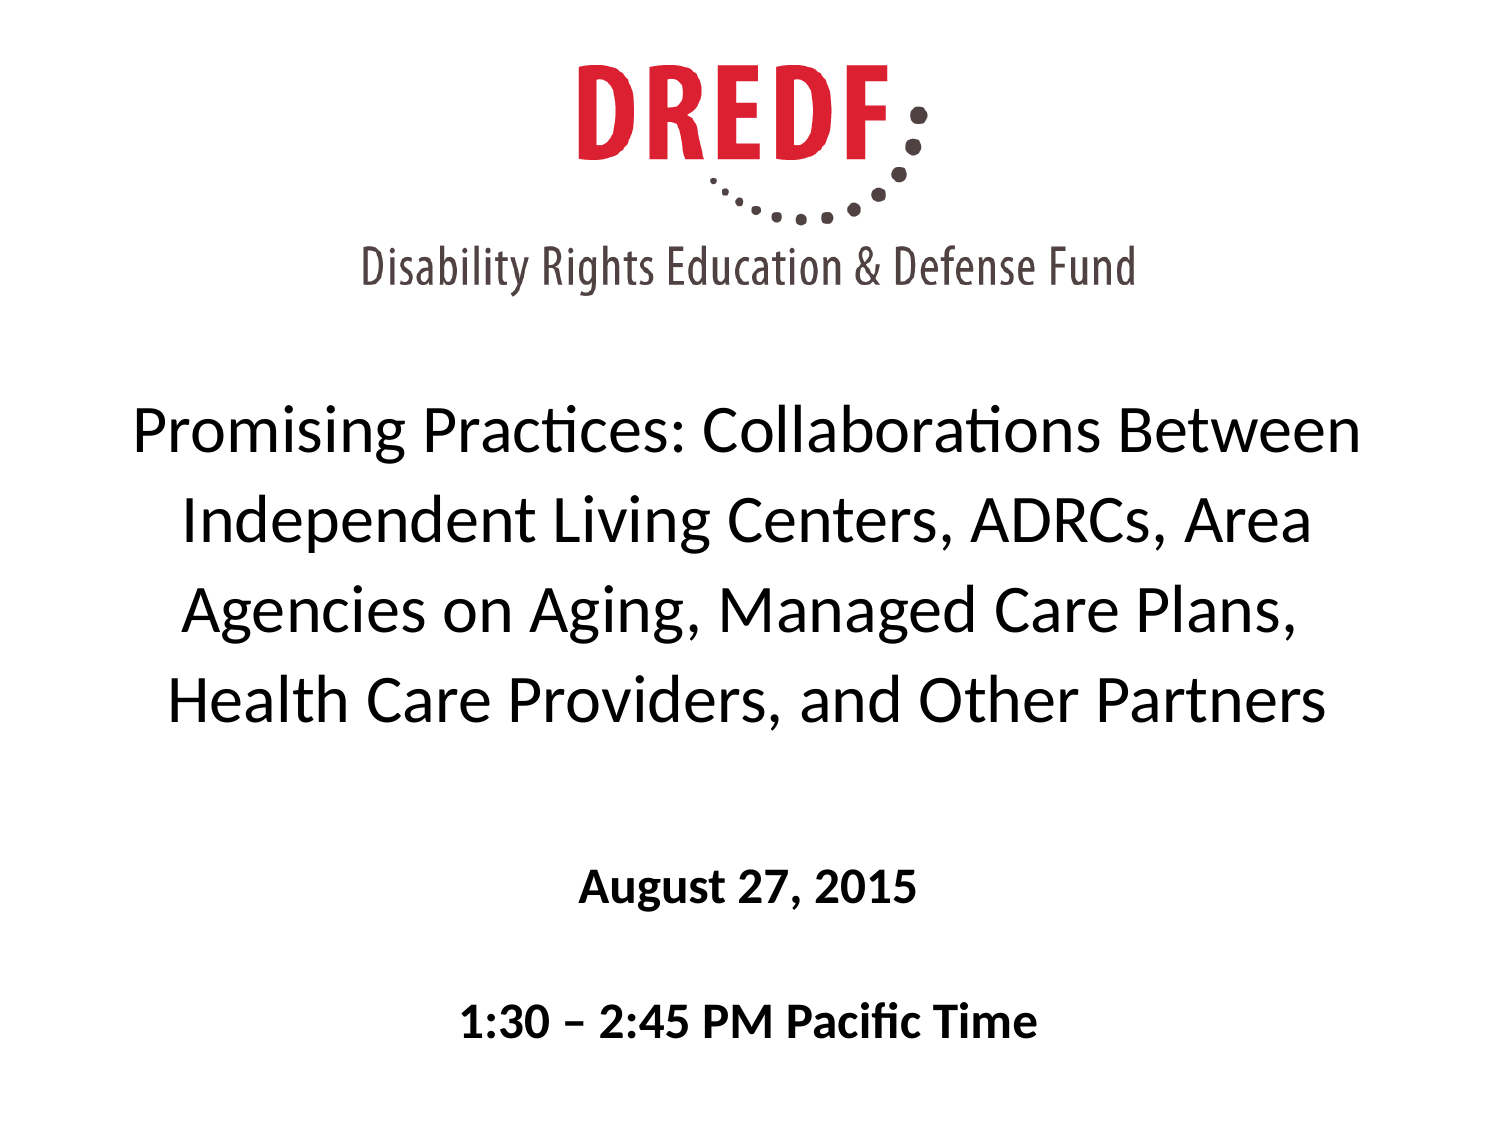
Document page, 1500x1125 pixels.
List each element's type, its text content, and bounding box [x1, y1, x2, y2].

title Promising Practices: Collaborations Between Independent Living Centers, ADRCs, Area Agencies on Aging, Managed Care Plans, Health Care Providers, and Other Partners August 27, 2015 1:30 – 2:45 PM Pacific Time [63, 141, 1433, 1125]
picture [247, 27, 1246, 321]
